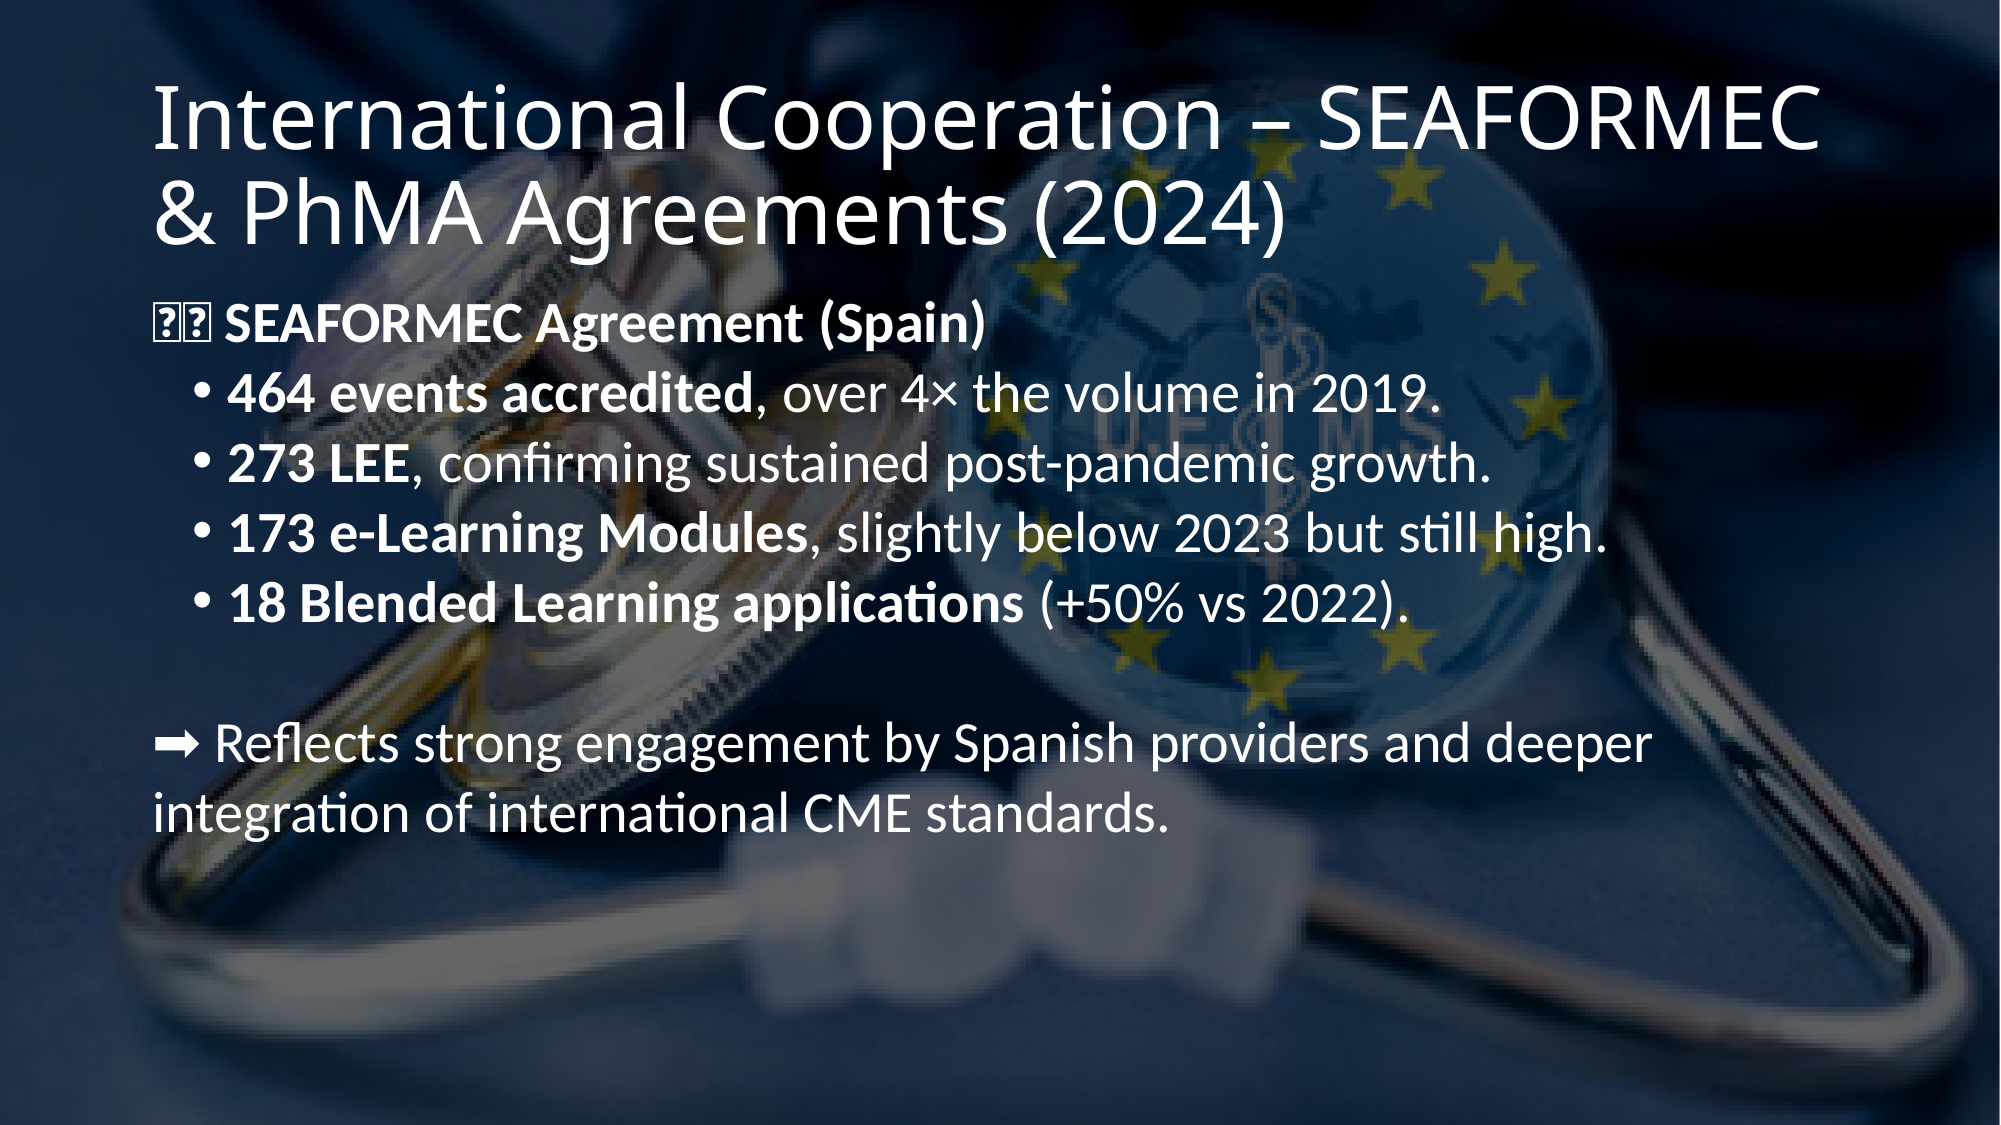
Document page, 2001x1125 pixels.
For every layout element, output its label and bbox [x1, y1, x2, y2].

list [0, 0, 2000, 1125]
